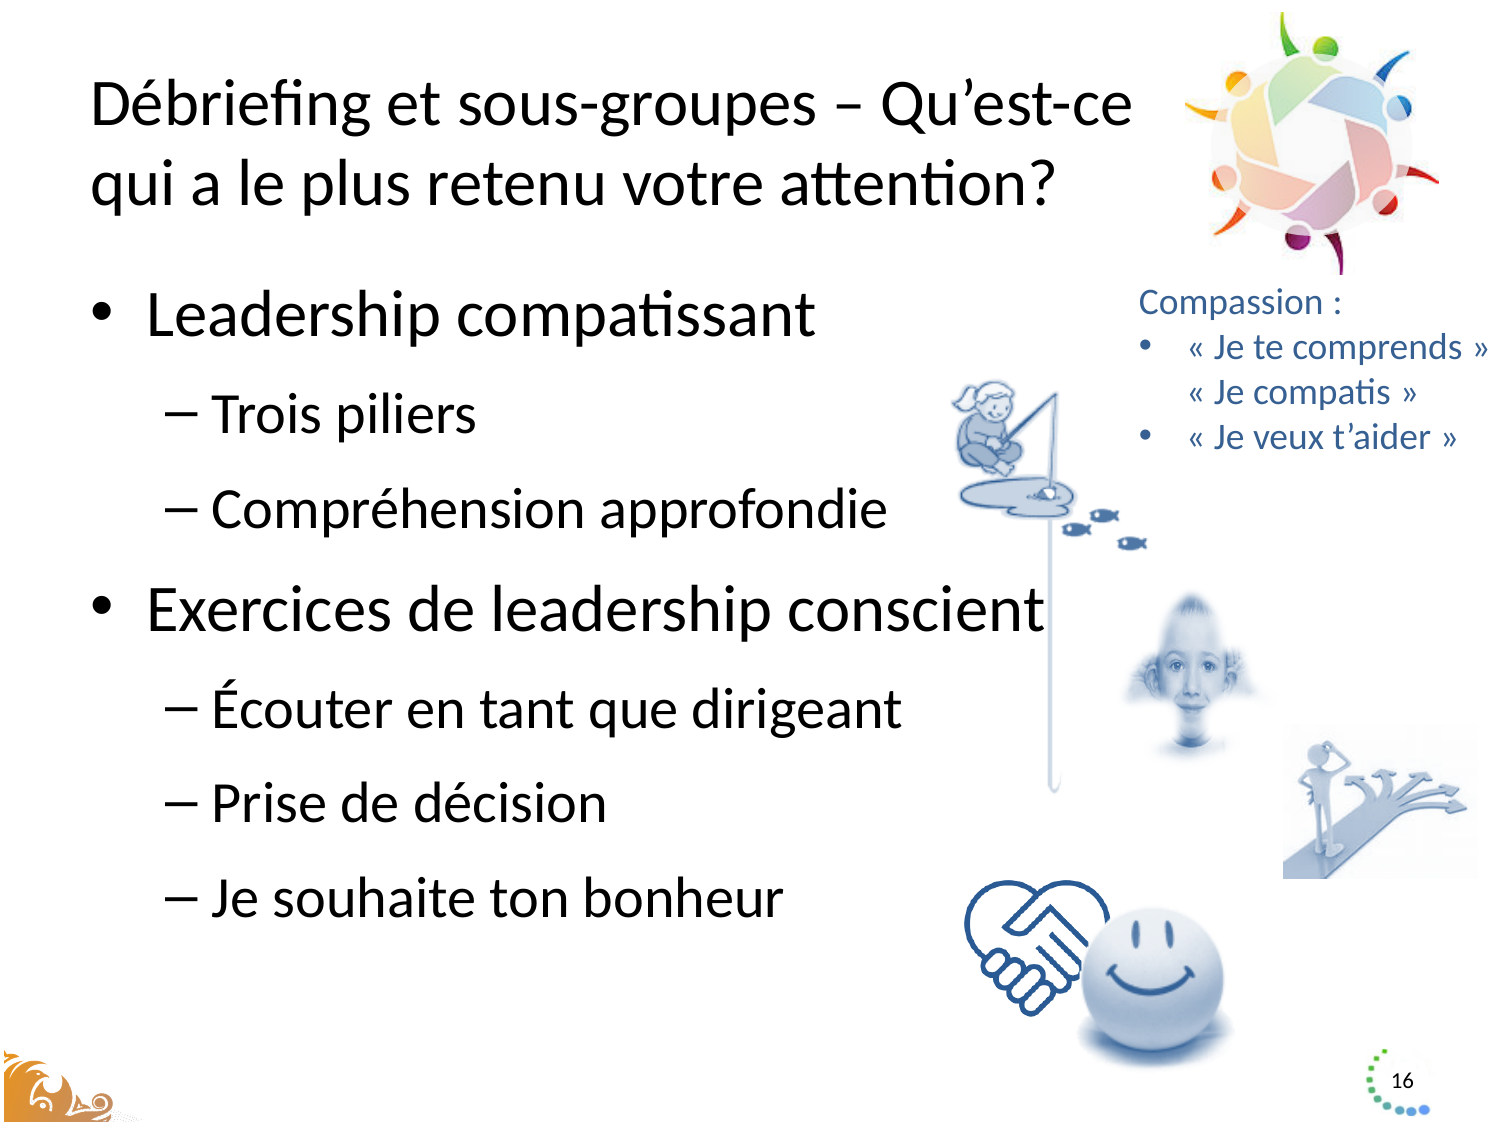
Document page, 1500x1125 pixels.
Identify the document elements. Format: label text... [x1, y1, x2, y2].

picture [948, 859, 1264, 1091]
picture [934, 363, 1479, 880]
picture [1363, 1047, 1435, 1117]
picture [4, 1044, 148, 1124]
text_box Compassion : « Je te comprends » « Je compatis » « Je veux t’aider » [1124, 269, 1500, 465]
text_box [1184, 12, 1440, 275]
title Débriefing et sous-groupes – Qu’est-ce qui a le plus retenu votre attention? [75, 45, 1179, 233]
list Leadership compatissant Trois piliers Compréhension approfondie Exercices de leadership conscient Écouter en tant que dirigeant Prise de décision Je souhaite ton bonheur [75, 262, 1082, 1080]
